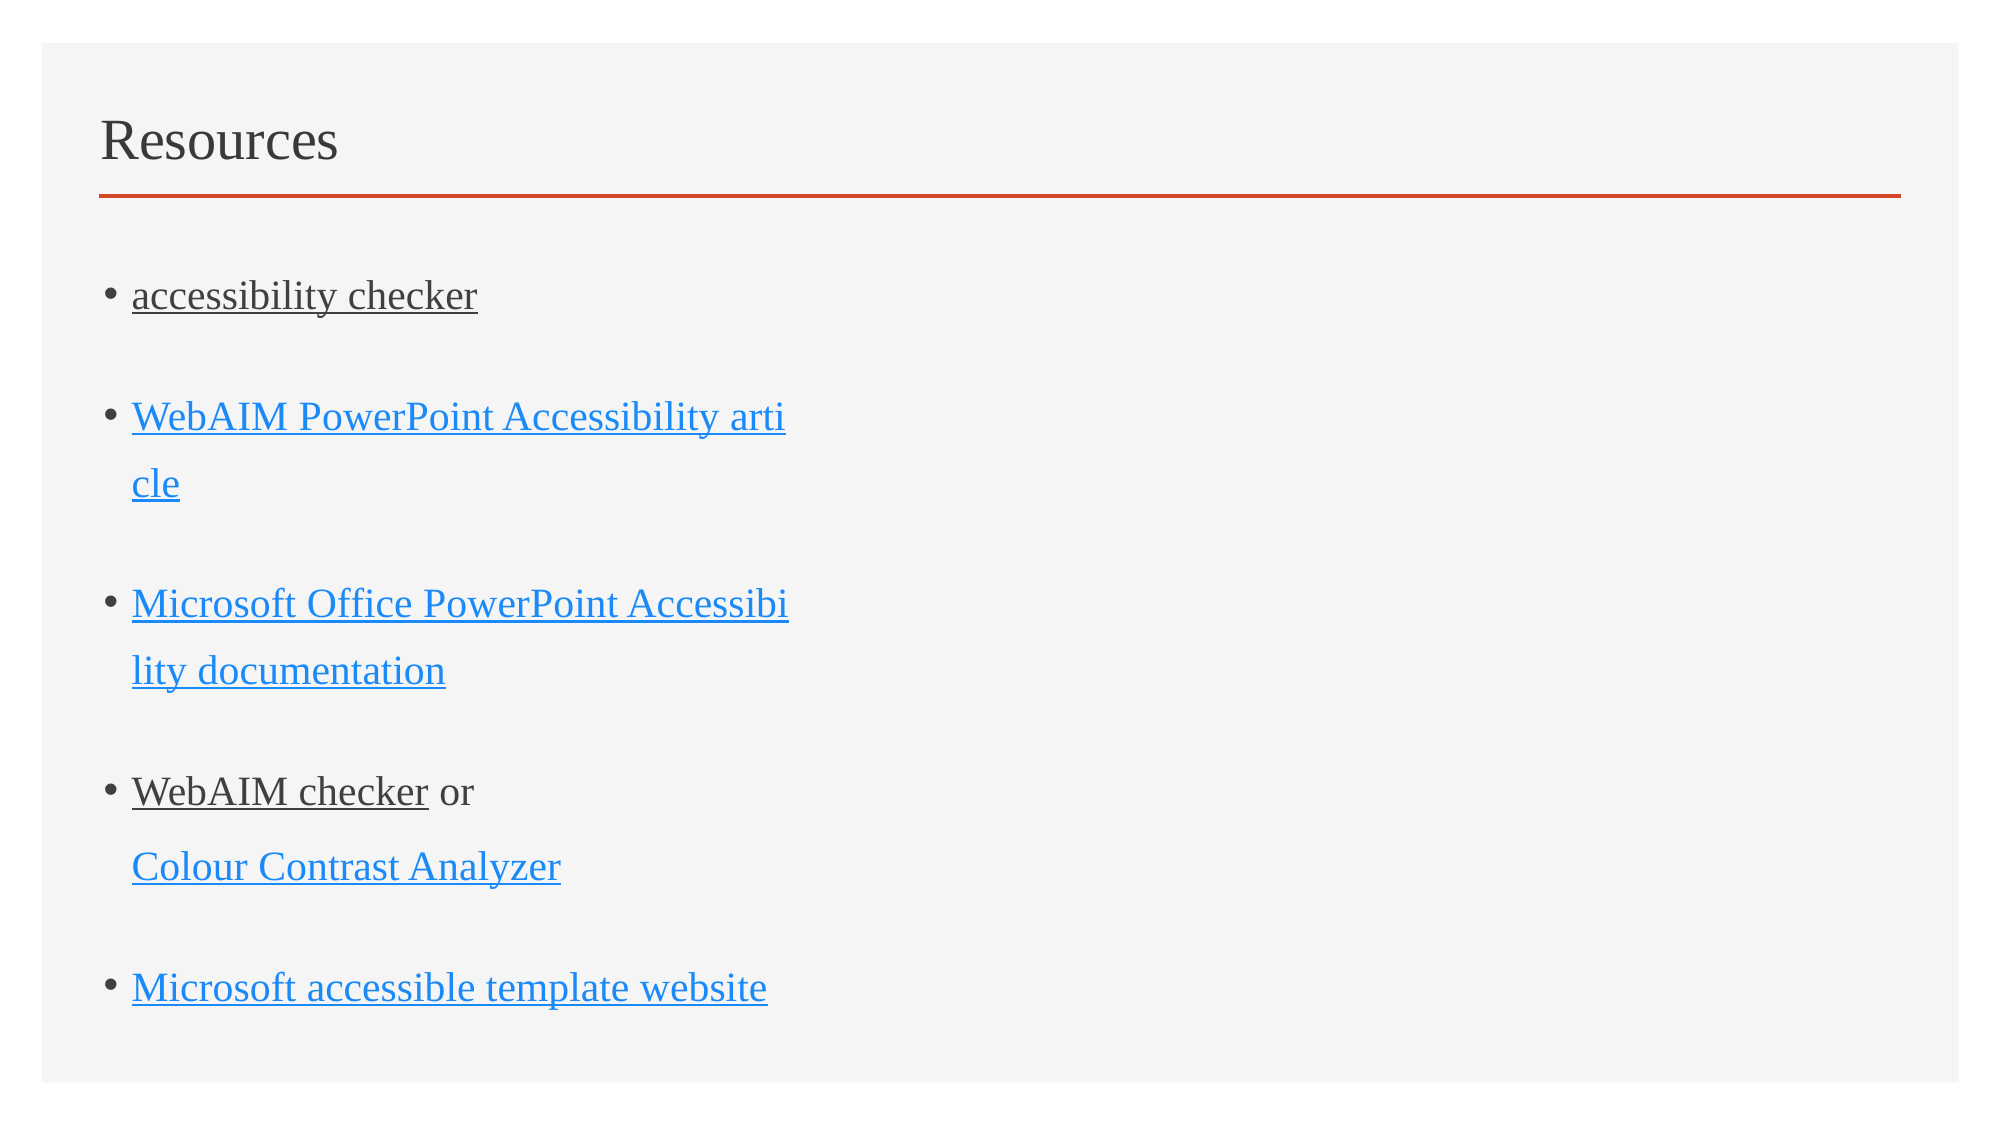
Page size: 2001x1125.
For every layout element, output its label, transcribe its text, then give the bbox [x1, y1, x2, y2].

title Resources [85, 73, 1214, 179]
list accessibility checker WebAIM PowerPoint Accessibility article Microsoft Office PowerPoint Accessibility documentation WebAIM checker or Colour Contrast Analyzer Microsoft accessible template website [88, 235, 813, 888]
